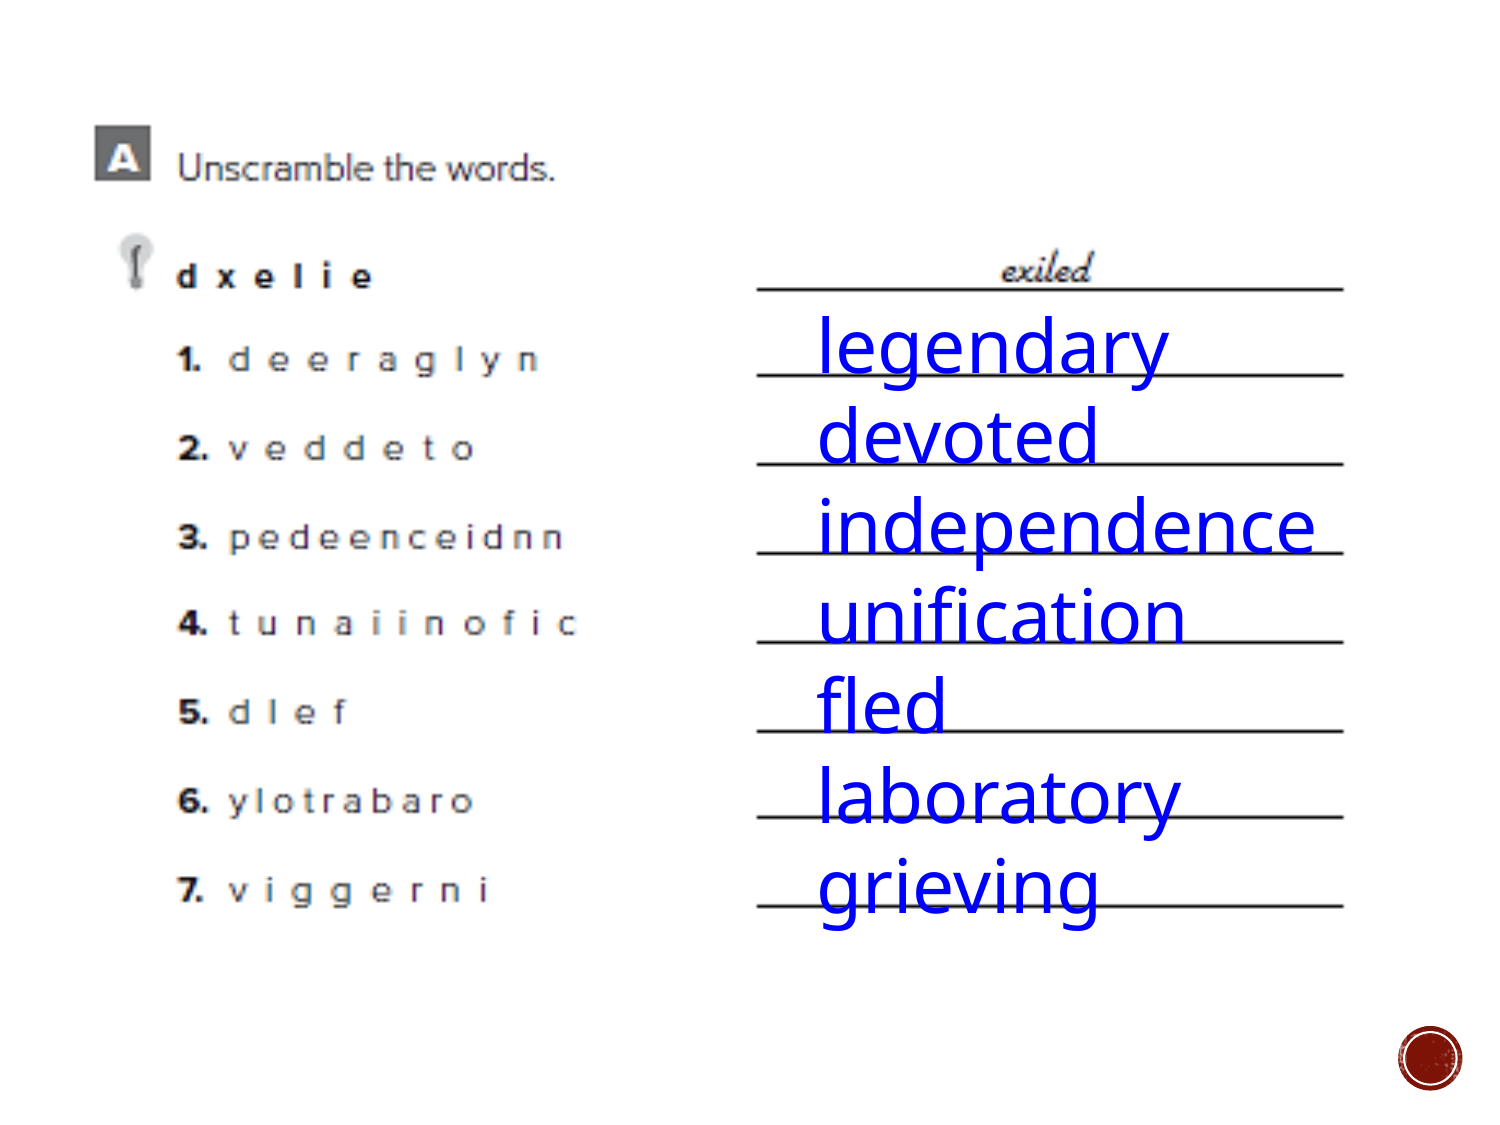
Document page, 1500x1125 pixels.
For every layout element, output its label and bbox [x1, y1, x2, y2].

picture [73, 105, 1420, 958]
